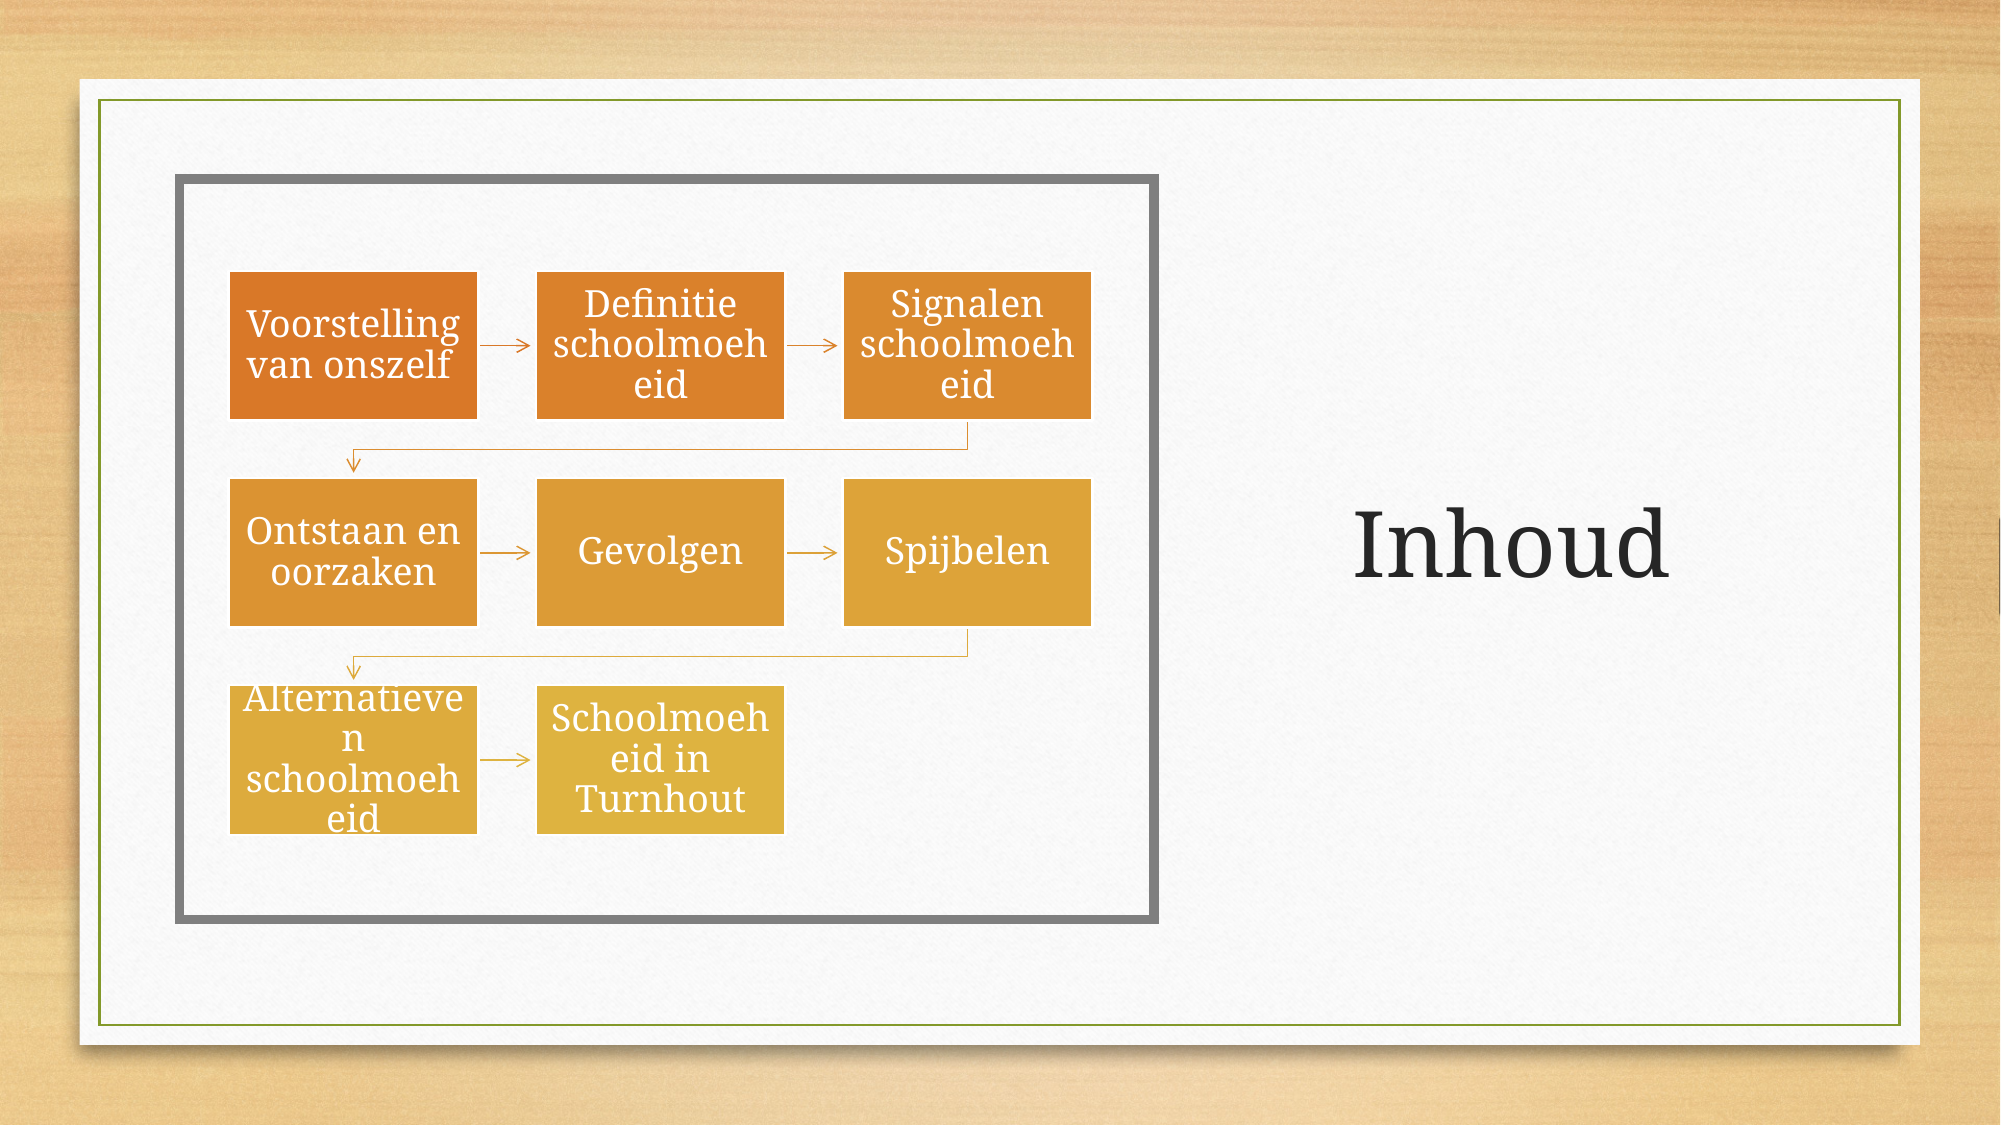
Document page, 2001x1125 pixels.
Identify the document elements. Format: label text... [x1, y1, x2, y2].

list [227, 227, 1094, 878]
text_box [99, 99, 1900, 1026]
text_box [0, 0, 2000, 1125]
text_box [178, 178, 1155, 921]
title Inhoud [1236, 161, 1788, 920]
text_box [78, 79, 1921, 1046]
